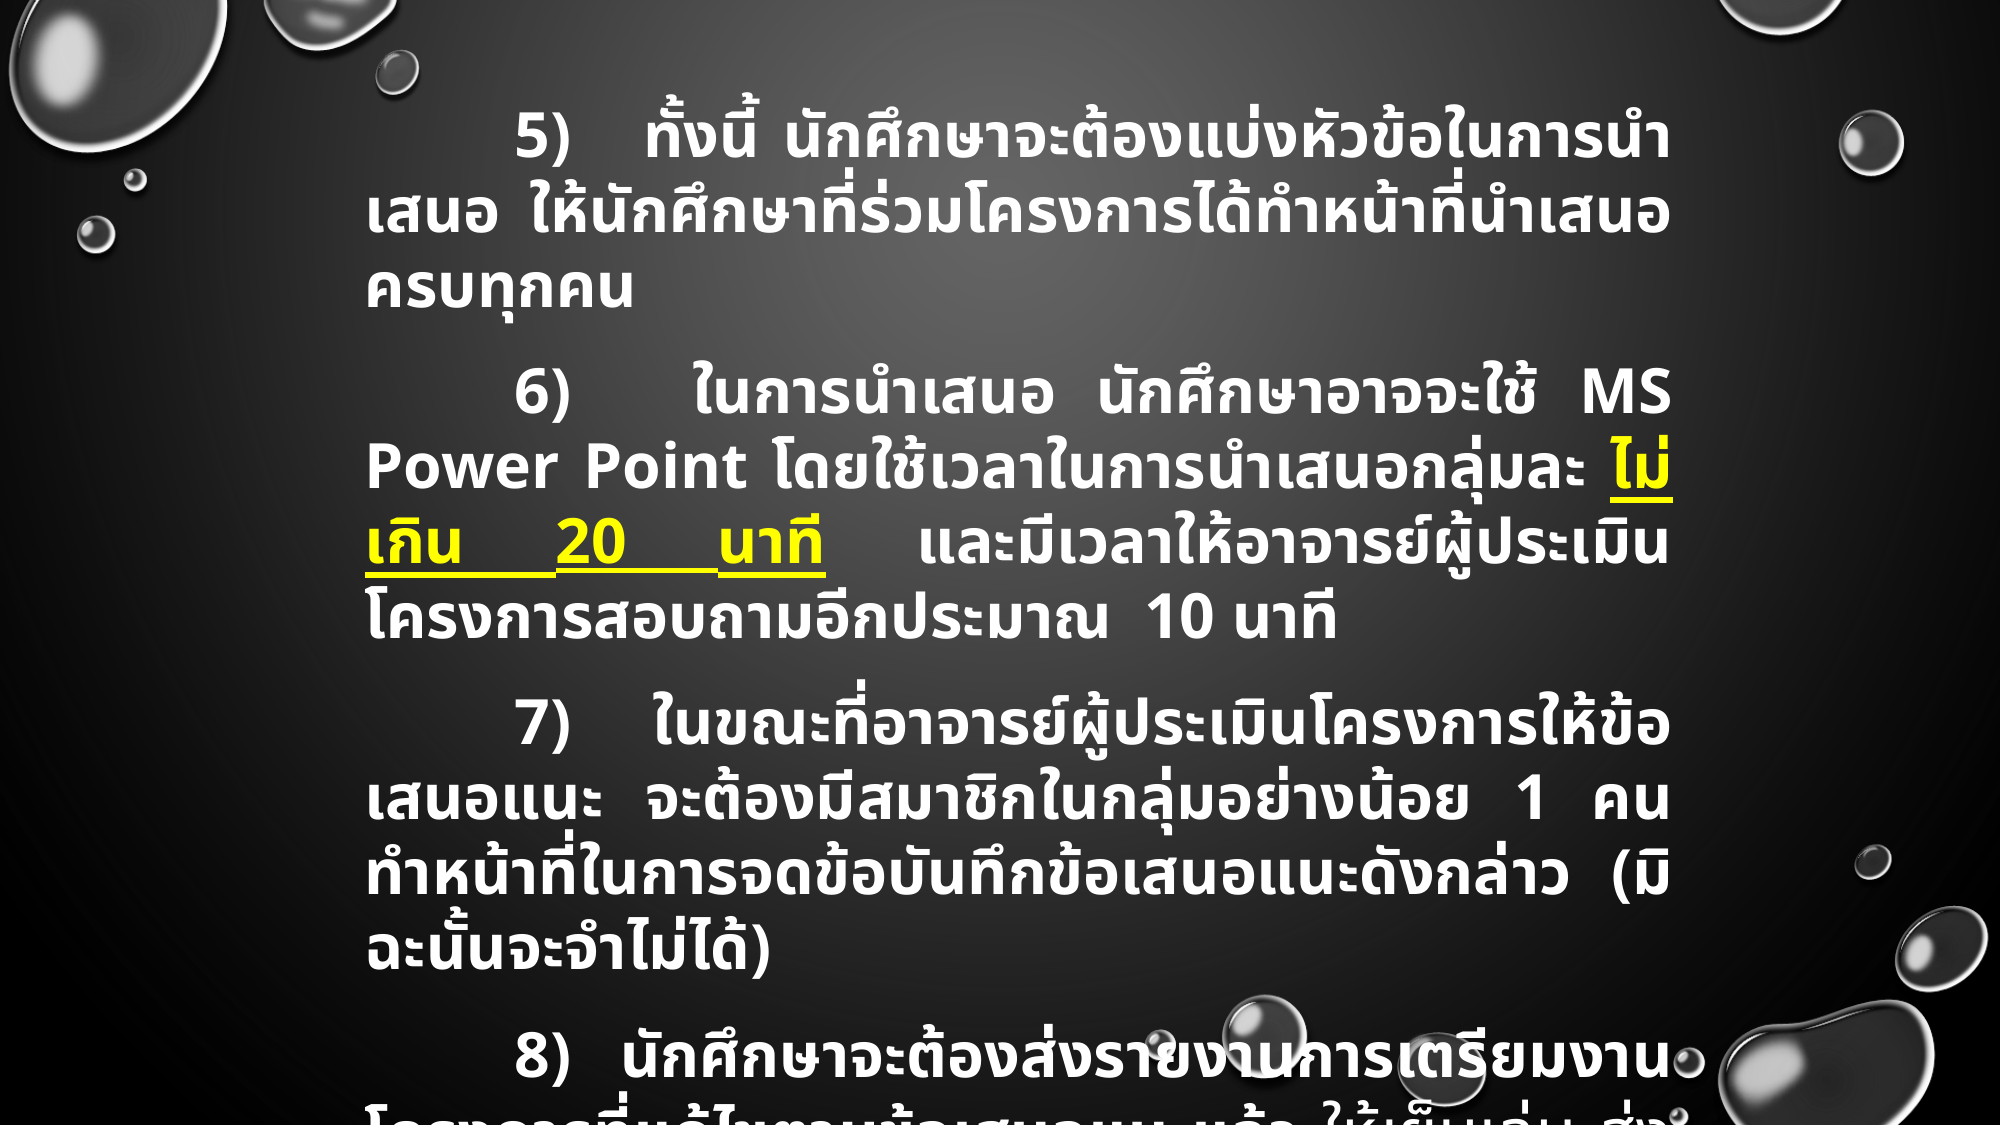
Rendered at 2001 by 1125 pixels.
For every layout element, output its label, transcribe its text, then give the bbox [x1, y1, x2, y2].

picture [0, 0, 2000, 1125]
text_box 5) ทั้งนี้ นักศึกษาจะต้องแบ่งหัวข้อในการนำเสนอ ให้นักศึกษาที่ร่วมโครงการได้ทำหน้าที่นำเสนอครบทุกคน 6) ในการนำเสนอ นักศึกษาอาจจะใช้ MS Power Point โดยใช้เวลาในการนำเสนอกลุ่มละ ไม่เกิน 20 นาที และมีเวลาให้อาจารย์ผู้ประเมินโครงการสอบถามอีกประมาณ 10 นาที 7) ในขณะที่อาจารย์ผู้ประเมินโครงการให้ข้อเสนอแนะ จะต้องมีสมาชิกในกลุ่มอย่างน้อย 1 คน ทำหน้าที่ในการจดข้อบันทึกข้อเสนอแนะดังกล่าว (มิฉะนั้นจะจำไม่ได้) 8) นักศึกษาจะต้องส่งรายงานการเตรียมงานโครงการที่แก้ไขตามข้อเสนอแนะแล้ว ให้เย็บเล่ม ส่งอาจารย์ผู้ประสานงาน จำนวน 1 ชุดตามกำหนดการที่ภาควิชาฯ ประกาศ [349, 87, 1688, 1125]
